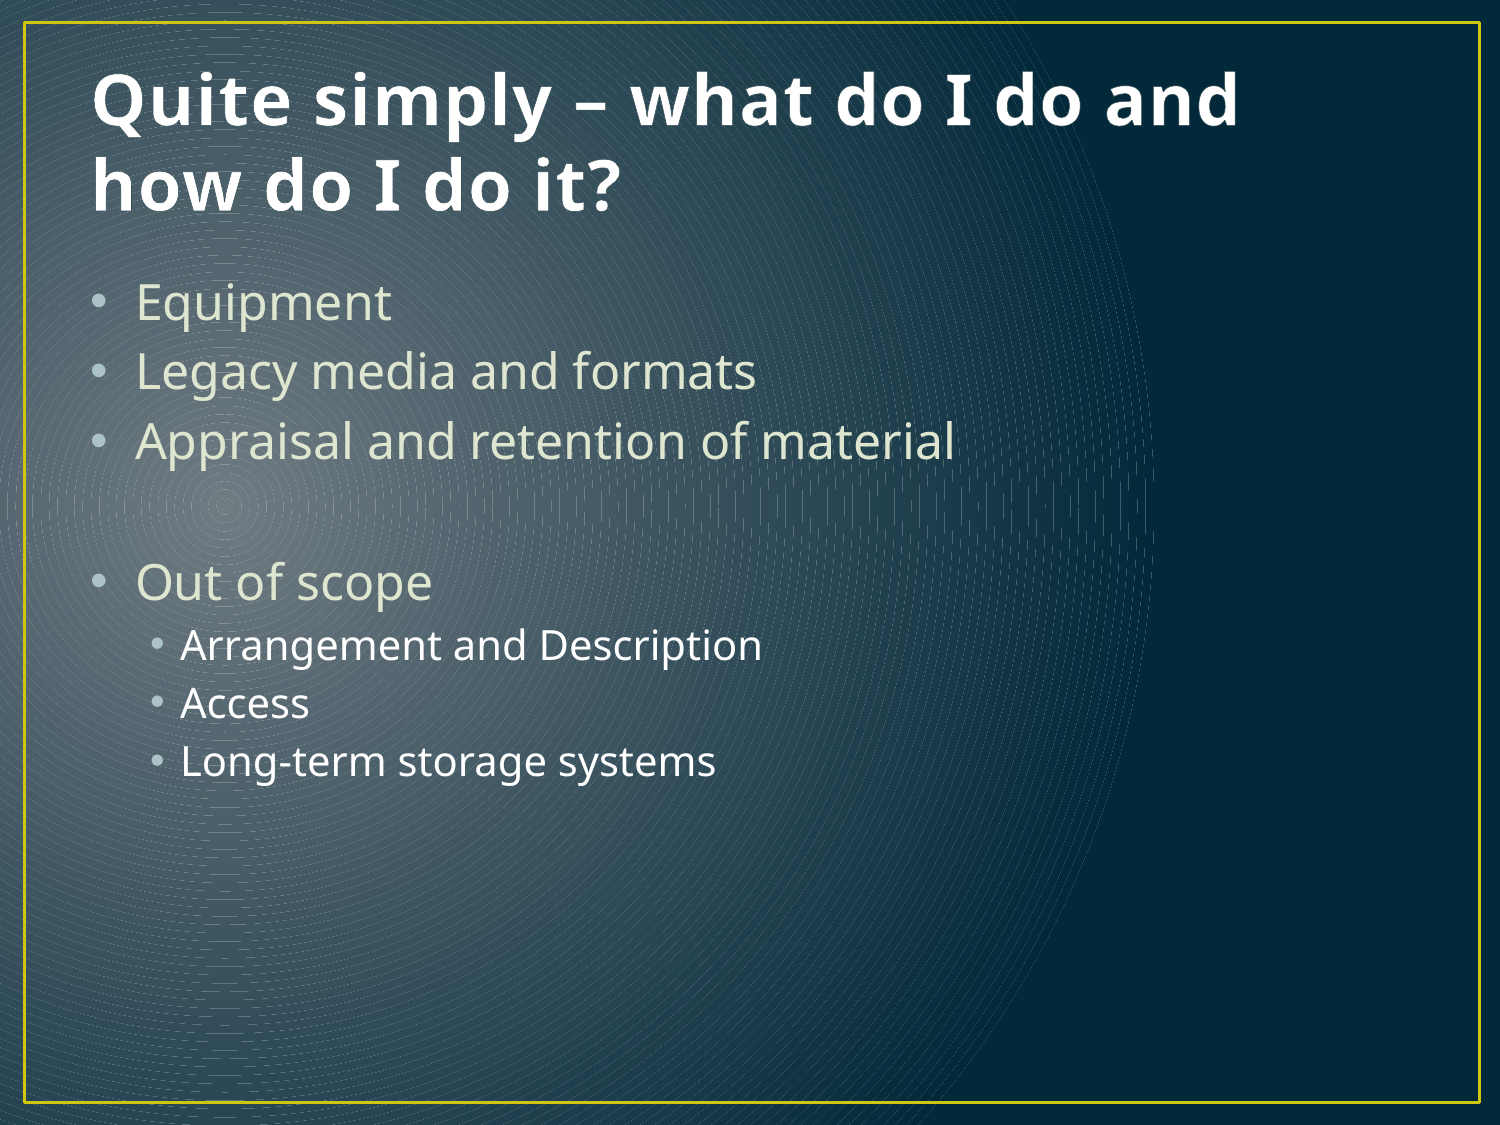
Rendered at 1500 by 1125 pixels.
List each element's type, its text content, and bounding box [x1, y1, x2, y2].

list Equipment Legacy media and formats Appraisal and retention of material Out of scope Arrangement and Description Access Long-term storage systems [75, 262, 1425, 1005]
title Quite simply – what do I do and how do I do it? [75, 45, 1425, 233]
